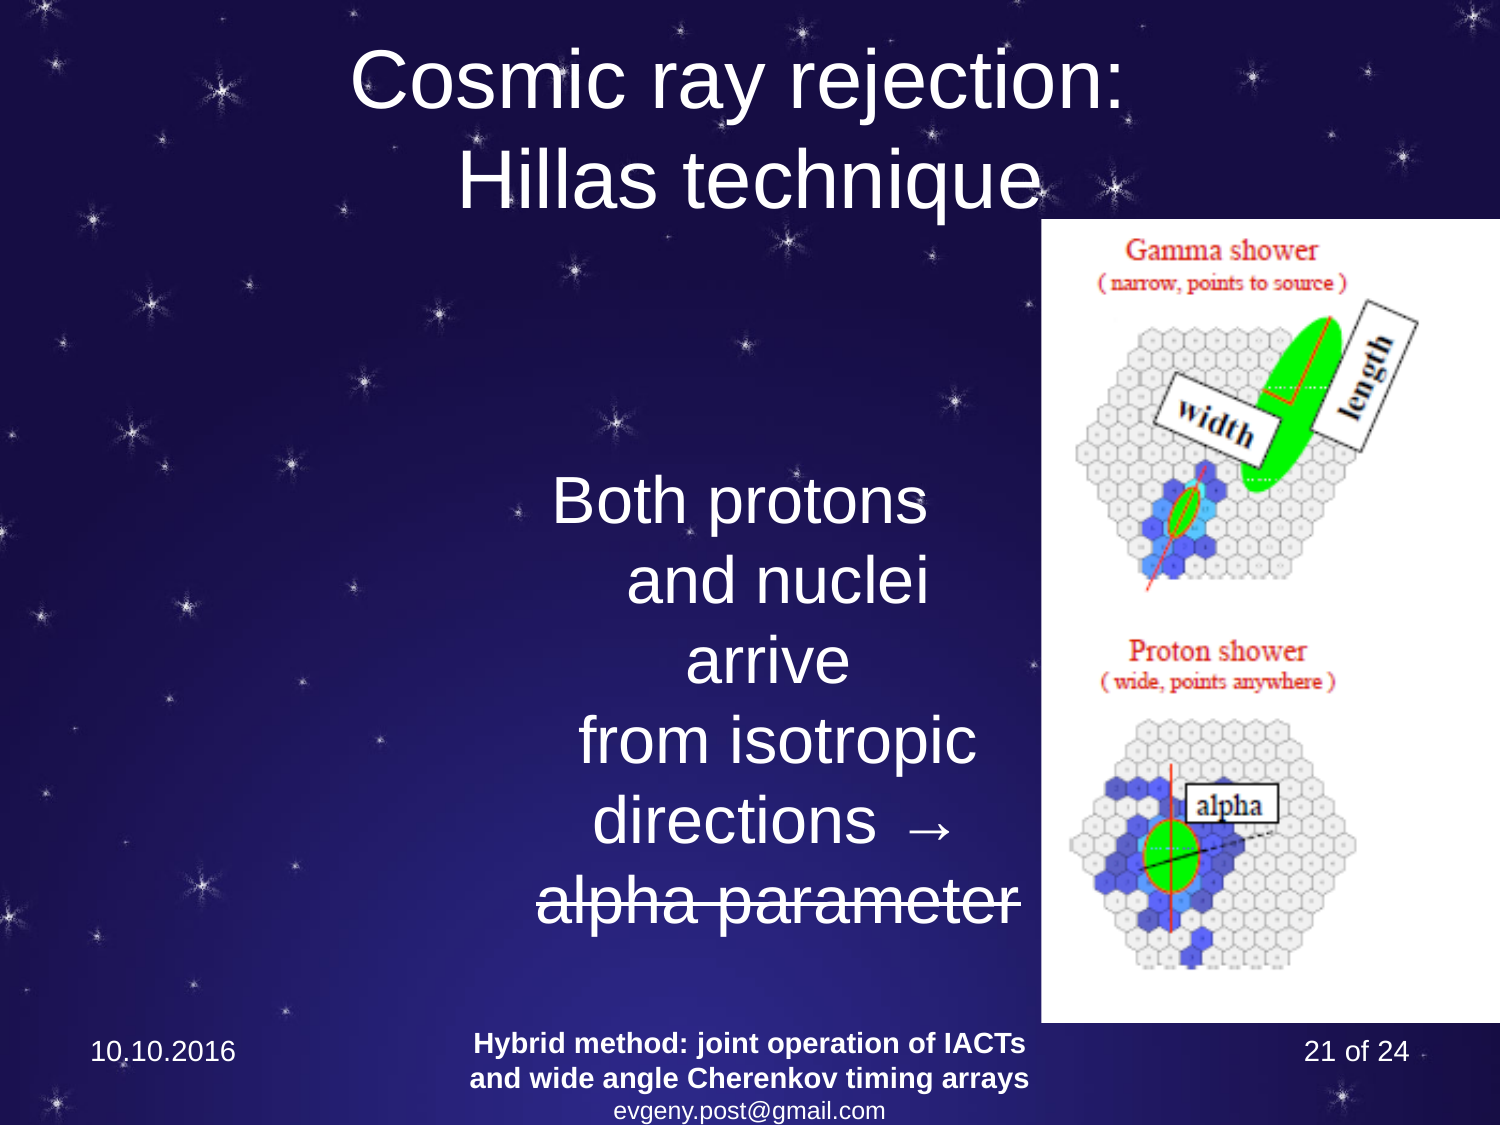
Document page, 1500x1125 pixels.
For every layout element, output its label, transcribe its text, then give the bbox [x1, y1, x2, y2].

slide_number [74, 1024, 426, 1103]
slide_number 21 of 24 [1074, 1031, 1426, 1103]
picture [0, 0, 1500, 1125]
footer Hybrid method: joint operation of IACTs and wide angle Cherenkov timing arrays evgeny.post@gmail.com [430, 1024, 1070, 1103]
list Both protons and nuclei arrive from isotropic directions → alpha parameter [74, 262, 1035, 1006]
title Cosmic ray rejection: Hillas technique [74, 44, 1426, 233]
